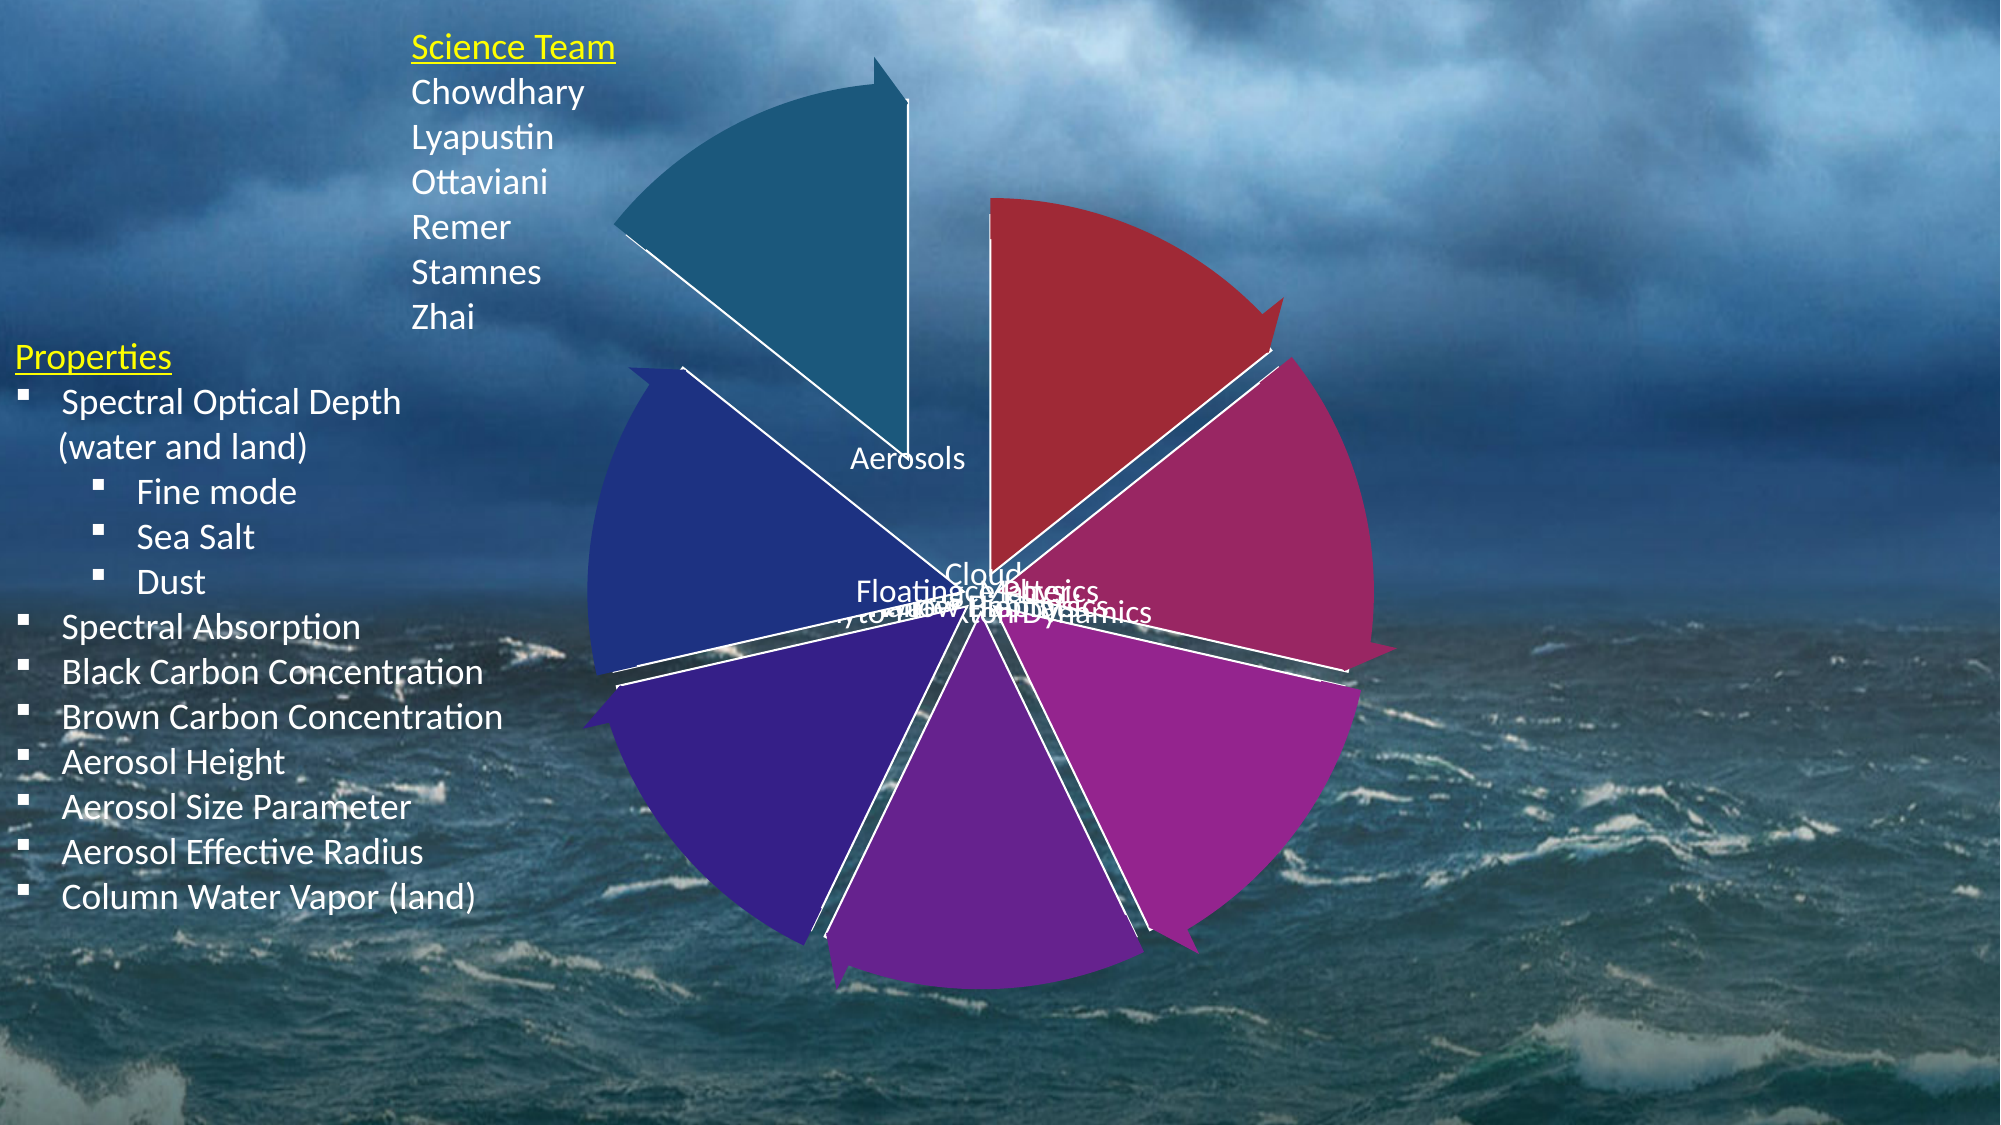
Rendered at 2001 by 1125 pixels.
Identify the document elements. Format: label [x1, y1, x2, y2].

text_box [333, 168, 1628, 1025]
list [0, 0, 2000, 1125]
